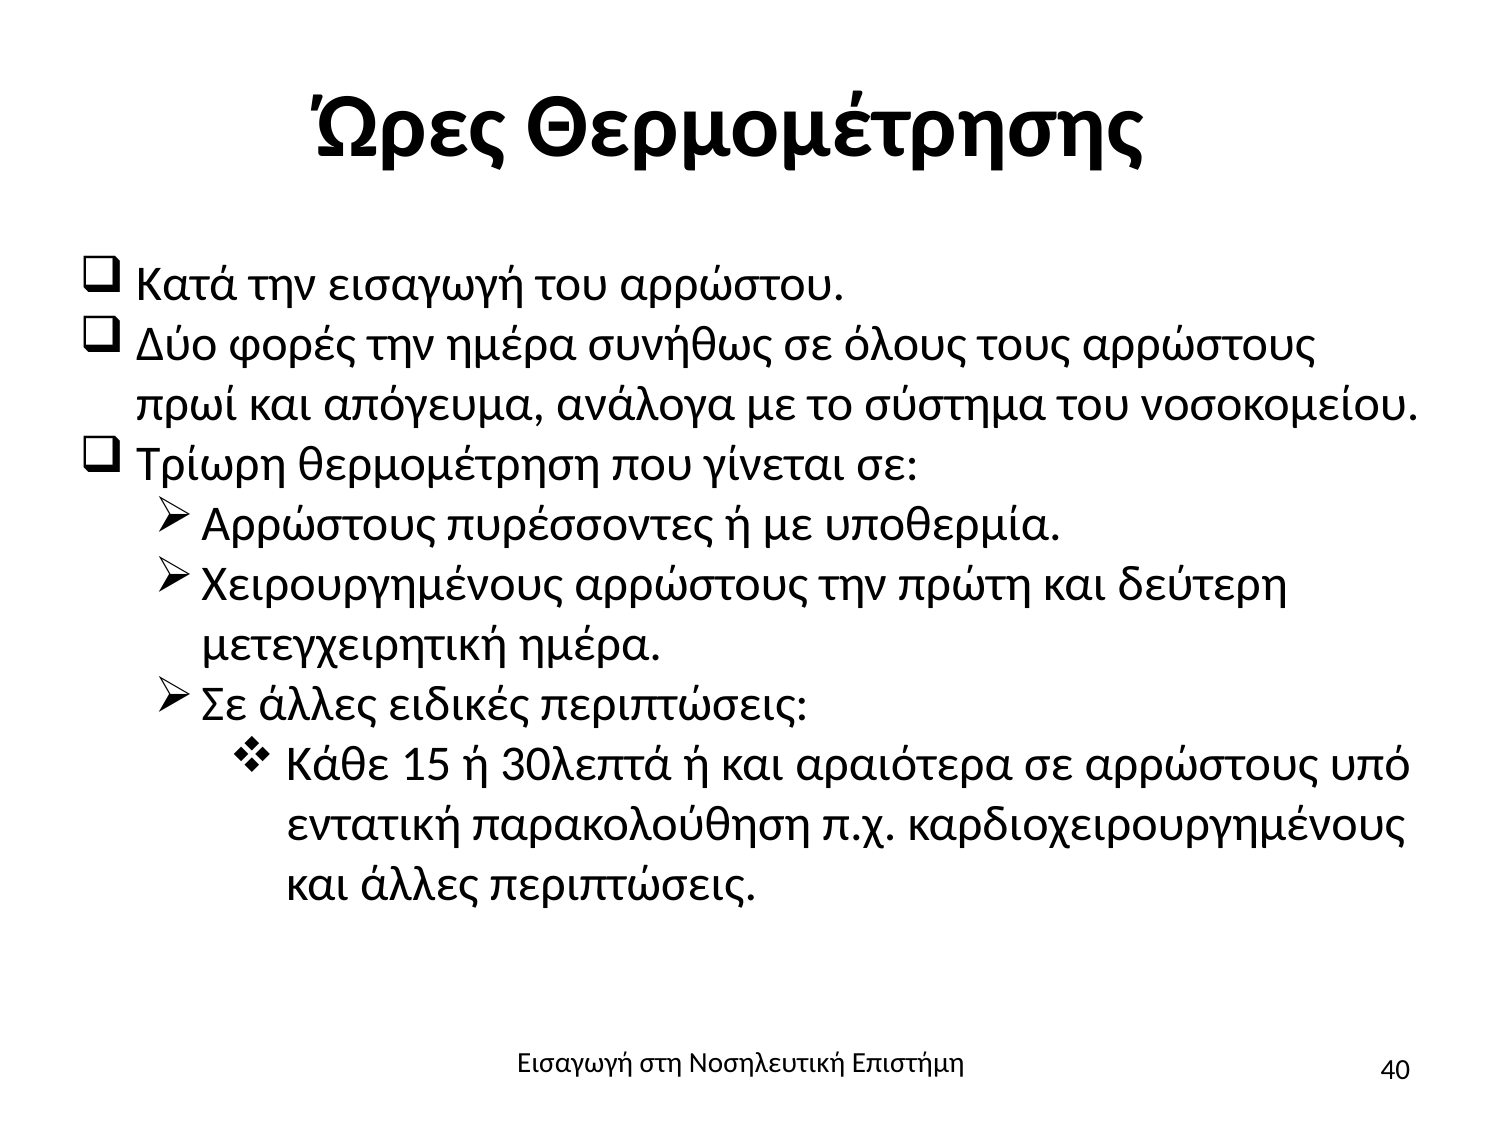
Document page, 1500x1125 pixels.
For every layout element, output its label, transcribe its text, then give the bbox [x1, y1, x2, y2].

title Ώρες Θερμομέτρησης [0, 42, 1500, 198]
text_box Κατά την εισαγωγή του αρρώστου. Δύο φορές την ημέρα συνήθως σε όλους τους αρρώστους πρωί και απόγευμα, ανάλογα με το σύστημα του νοσοκομείου. Τρίωρη θερμομέτρηση που γίνεται σε: Αρρώστους πυρέσσοντες ή με υποθερμία. Χειρουργημένους αρρώστους την πρώτη και δεύτερη μετεγχειρητική ημέρα. Σε άλλες ειδικές περιπτώσεις: Κάθε 15 ή 30λεπτά ή και αραιότερα σε αρρώστους υπό εντατική παρακολούθηση π.χ. καρδιοχειρουργημένους και άλλες περιπτώσεις. [64, 243, 1436, 919]
text_box 40 [1074, 1042, 1425, 1103]
text_box Εισαγωγή στη Νοσηλευτική Επιστήμη [392, 1035, 1091, 1119]
